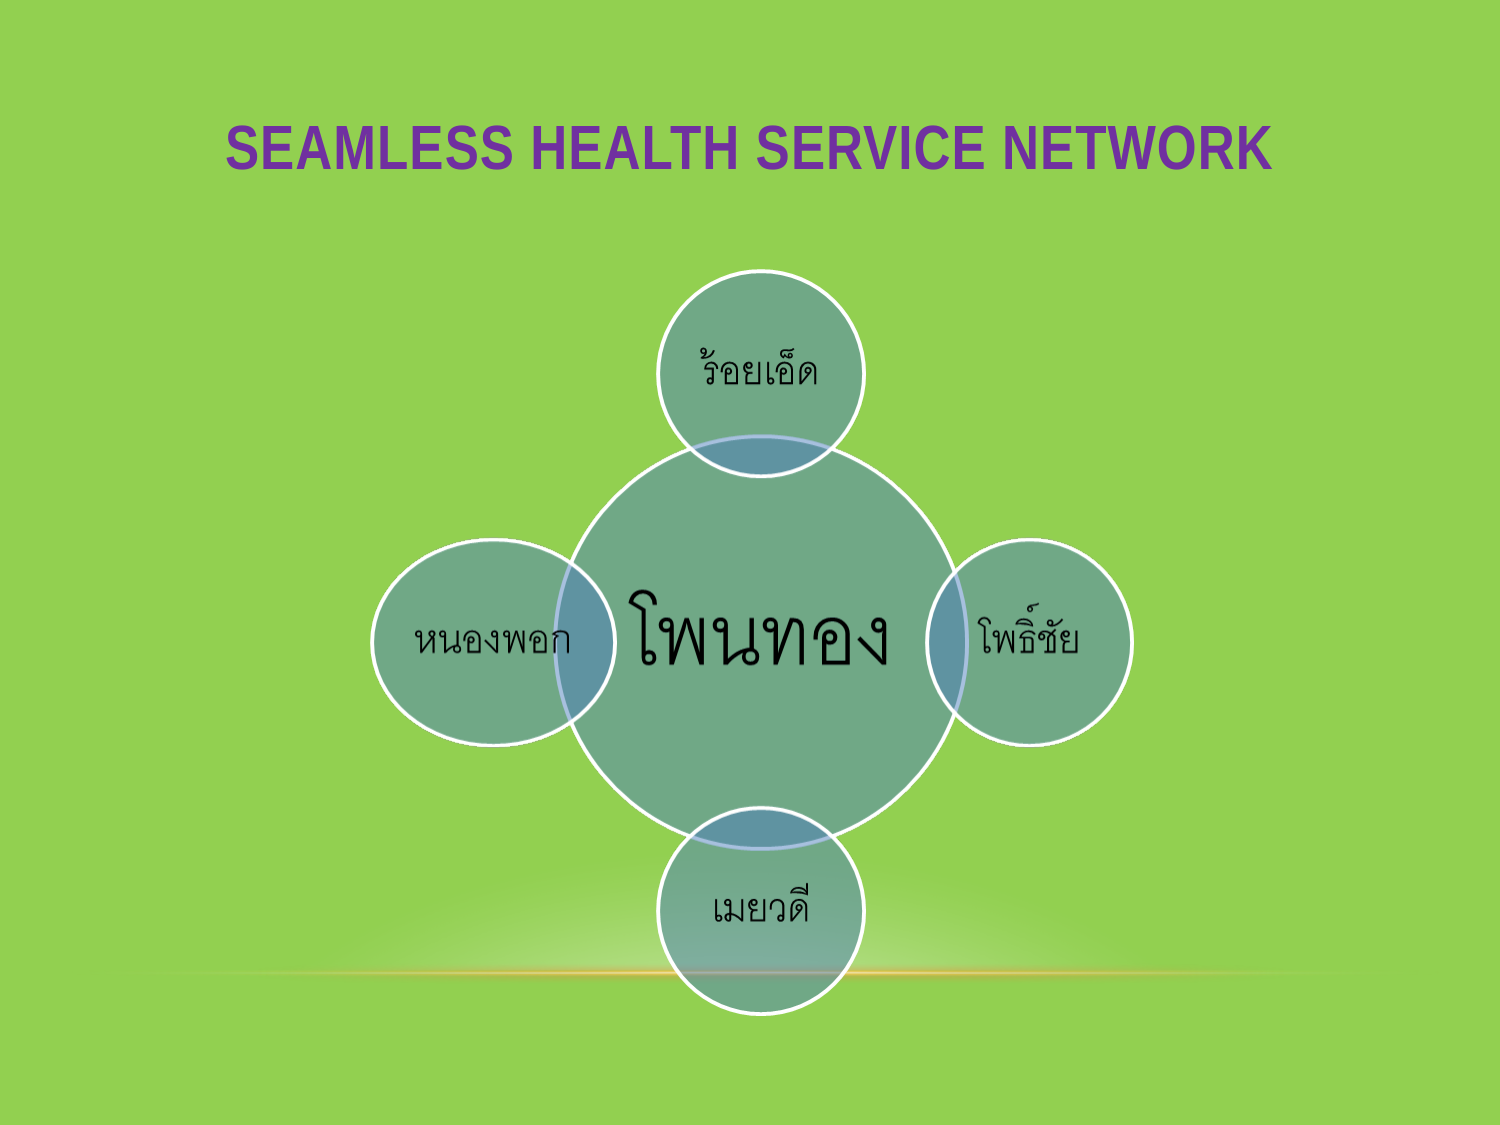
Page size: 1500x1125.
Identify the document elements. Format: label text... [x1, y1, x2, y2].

picture [0, 0, 1500, 1125]
title Seamless Health Service Network [99, 45, 1400, 190]
